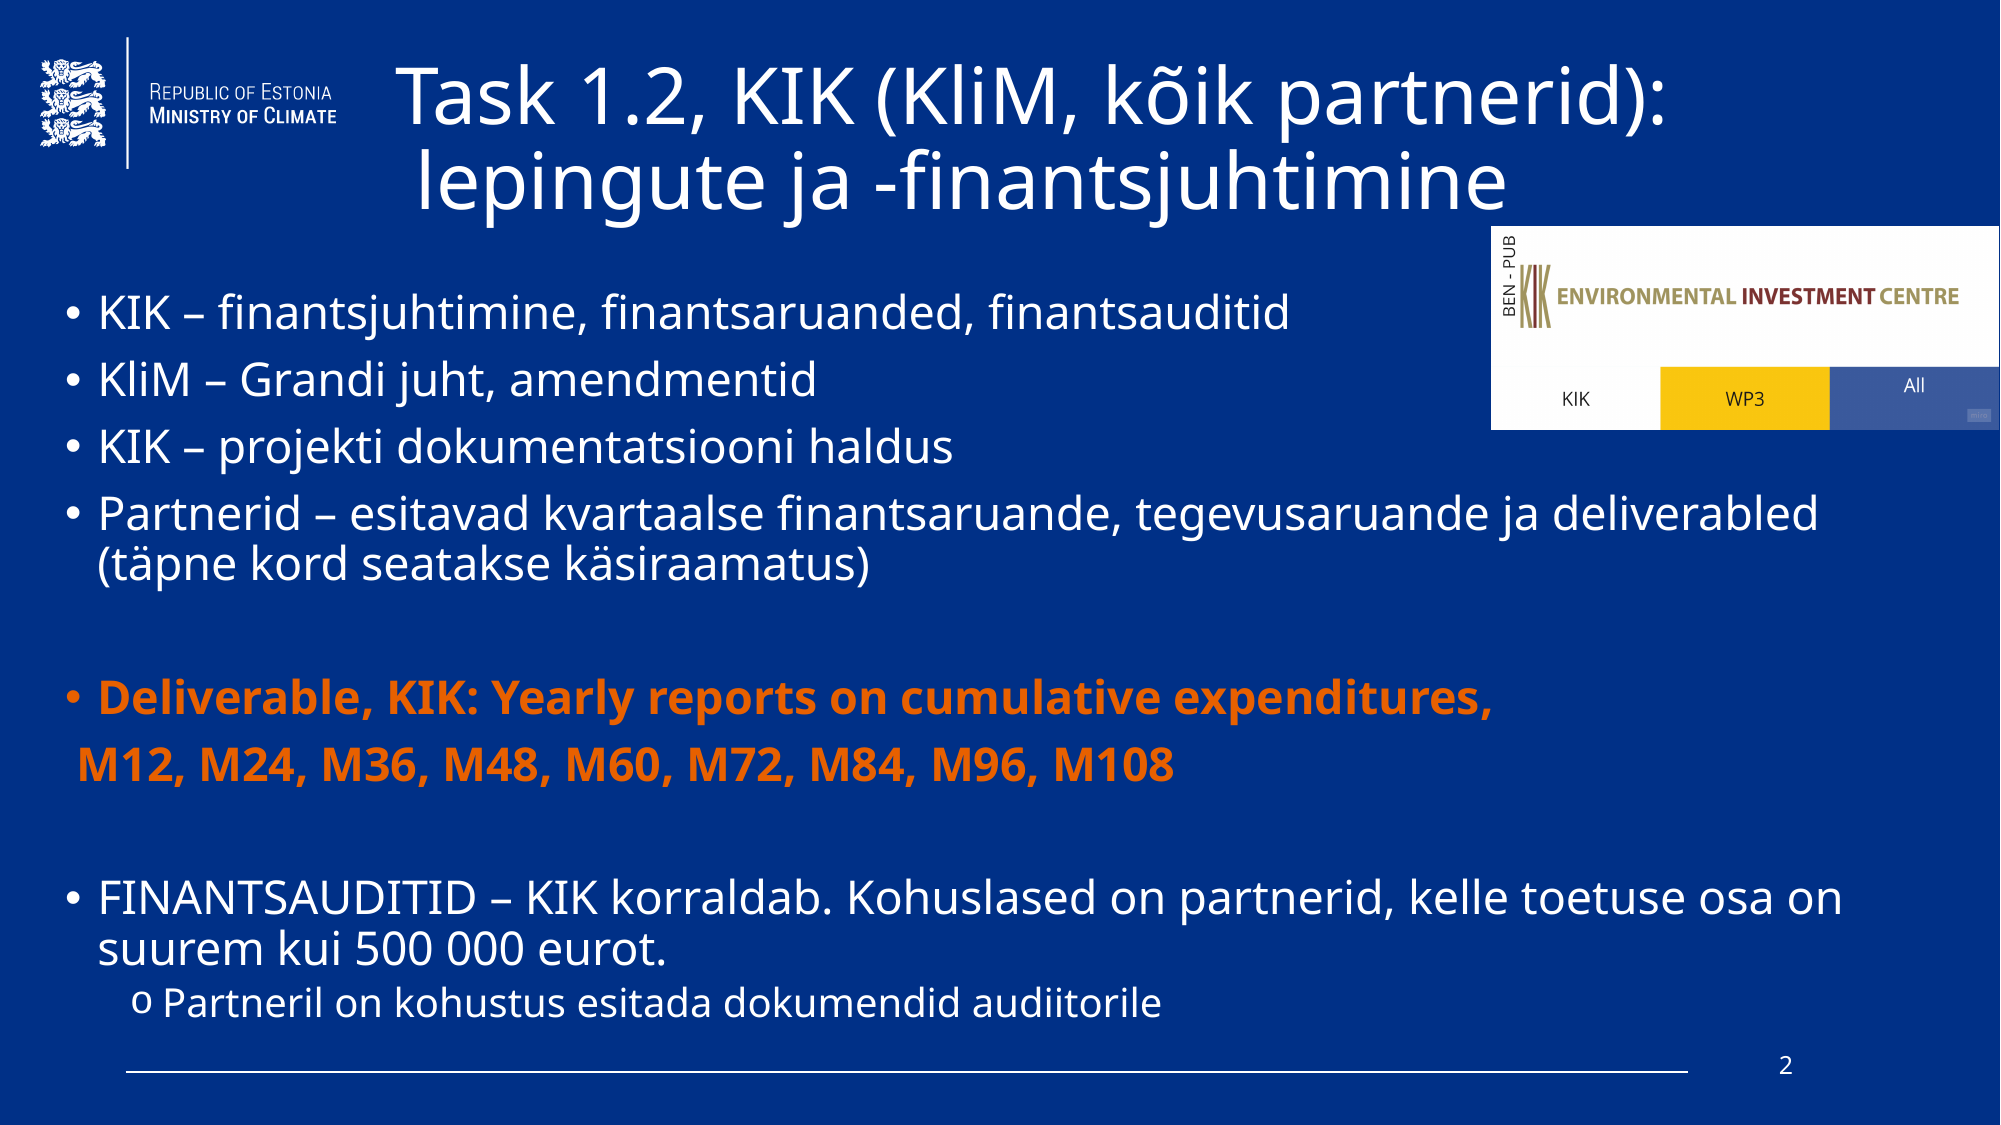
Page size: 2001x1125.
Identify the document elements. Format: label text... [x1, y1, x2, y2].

list KIK – finantsjuhtimine, finantsaruanded, finantsauditid KliM – Grandi juht, amendmentid KIK – projekti dokumentatsiooni haldus Partnerid – esitavad kvartaalse finantsaruande, tegevusaruande ja deliverabled (täpne kord seatakse käsiraamatus) Deliverable, KIK: Yearly reports on cumulative expenditures, M12, M24, M36, M48, M60, M72, M84, M96, M108 FINANTSAUDITID – KIK korraldab. Kohuslased on partnerid, kelle toetuse osa on suurem kui 500 000 eurot. Partneril on kohustus esitada dokumendid audiitorile [49, 282, 1950, 1037]
picture [1491, 226, 1999, 430]
title Task 1.2, KIK (KliM, kõik partnerid): lepingute ja -finantsjuhtimine [380, 21, 1843, 262]
picture [40, 37, 336, 169]
slide_number 2 [1709, 1042, 1863, 1103]
